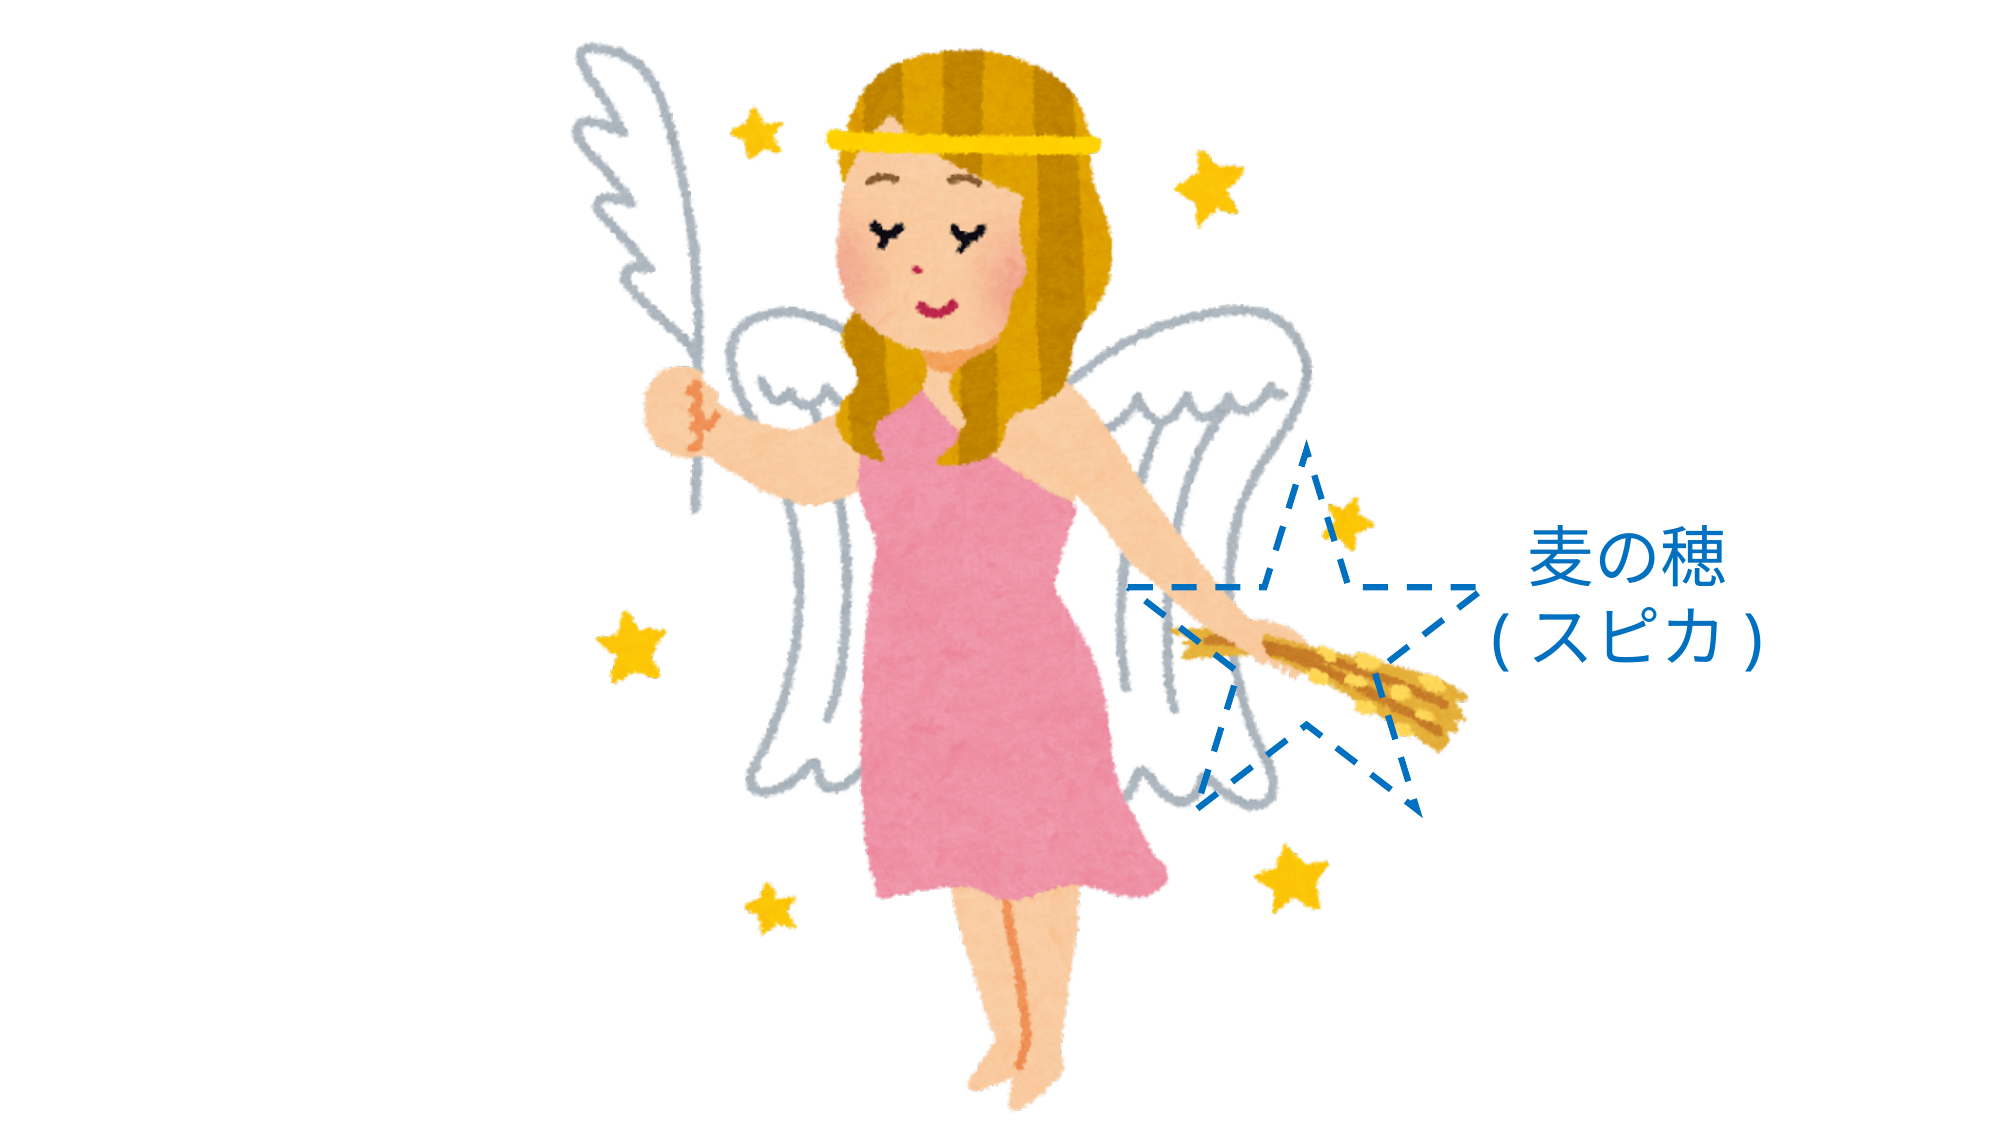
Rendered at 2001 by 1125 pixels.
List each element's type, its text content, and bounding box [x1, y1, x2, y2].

picture [498, 0, 1502, 1125]
text_box 麦の穂 (スピカ) [1502, 507, 1779, 683]
